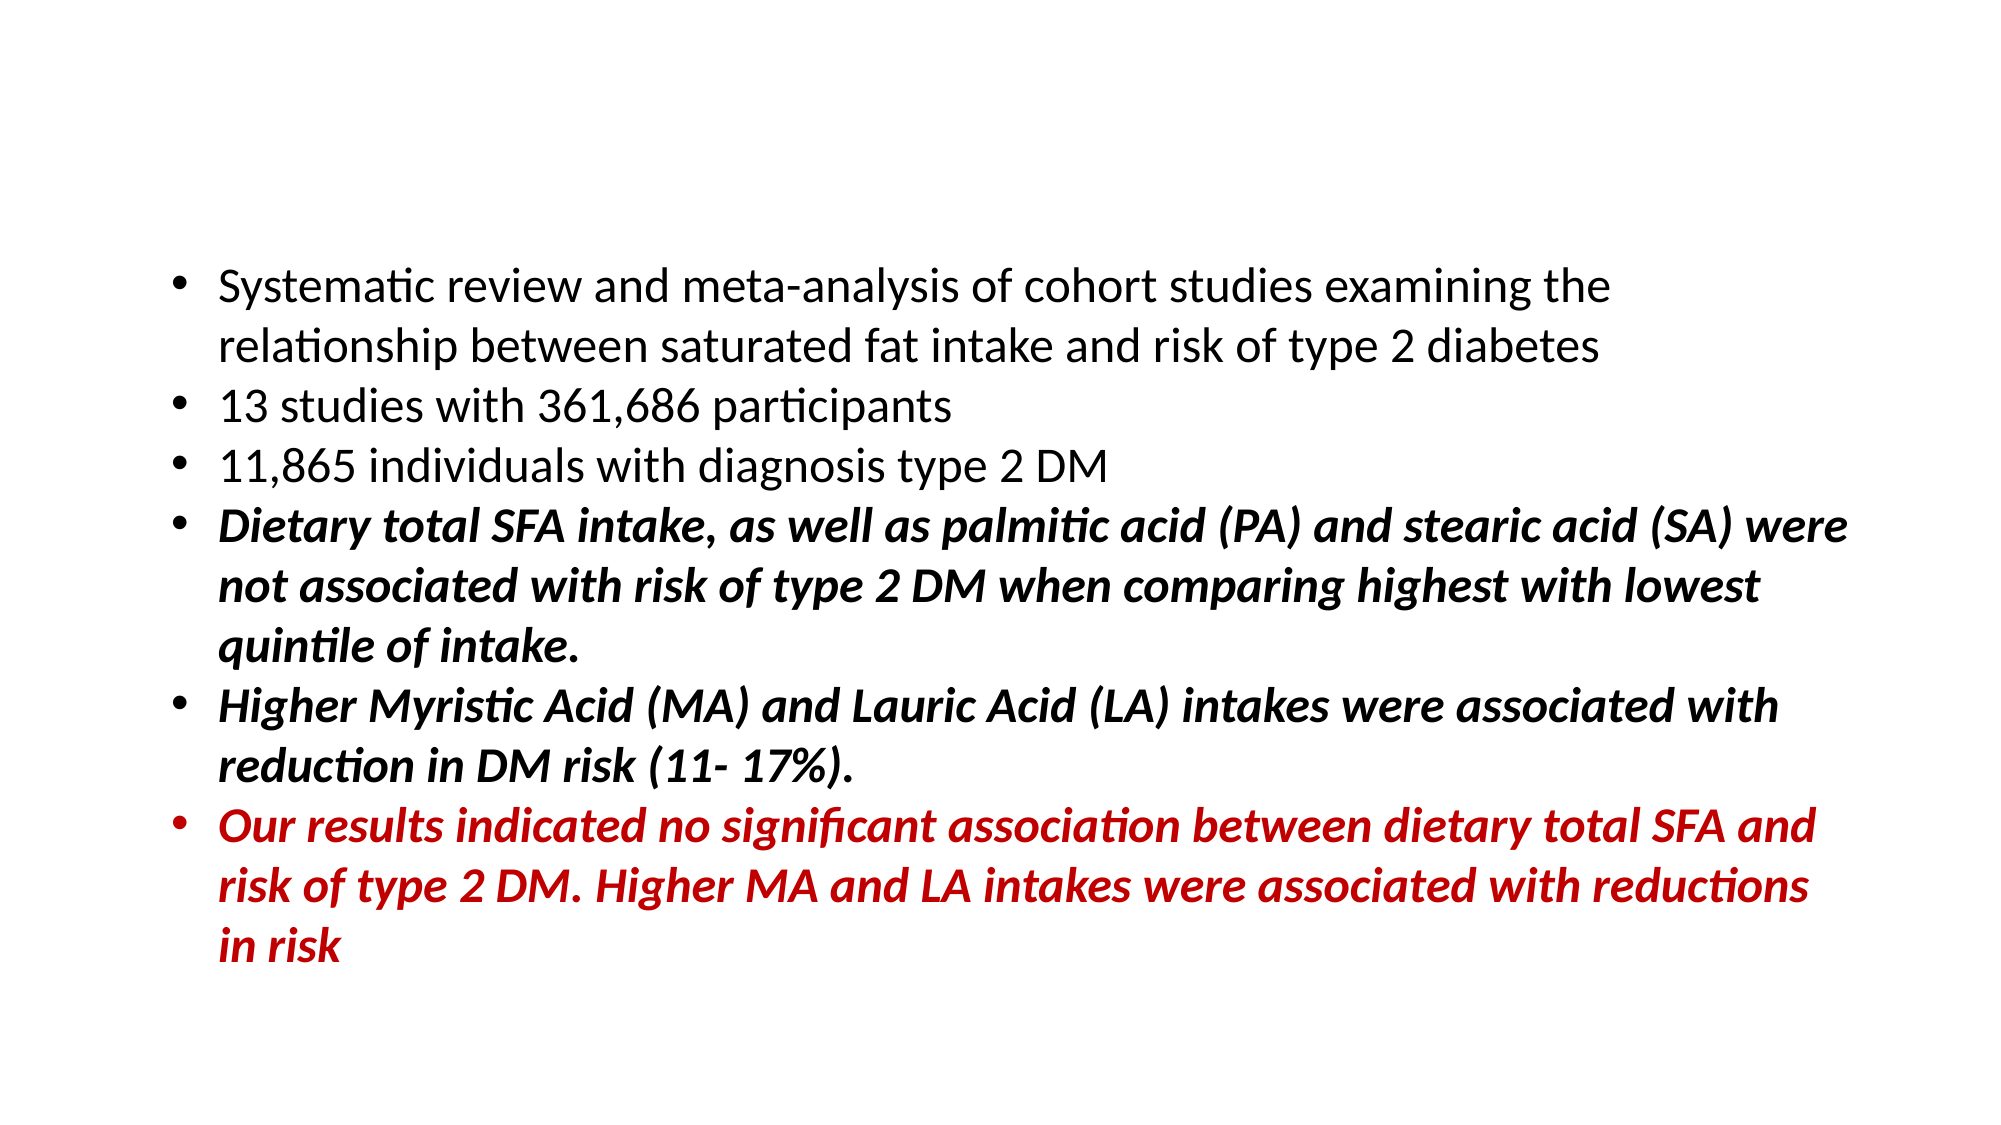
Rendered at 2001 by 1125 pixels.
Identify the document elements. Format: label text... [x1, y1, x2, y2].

text_box Systematic review and meta-analysis of cohort studies examining the relationship between saturated fat intake and risk of type 2 diabetes 13 studies with 361,686 participants 11,865 individuals with diagnosis type 2 DM Dietary total SFA intake, as well as palmitic acid (PA) and stearic acid (SA) were not associated with risk of type 2 DM when comparing highest with lowest quintile of intake. Higher Myristic Acid (MA) and Lauric Acid (LA) intakes were associated with reduction in DM risk (11- 17%). Our results indicated no significant association between dietary total SFA and risk of type 2 DM. Higher MA and LA intakes were associated with reductions in risk [156, 244, 1867, 980]
